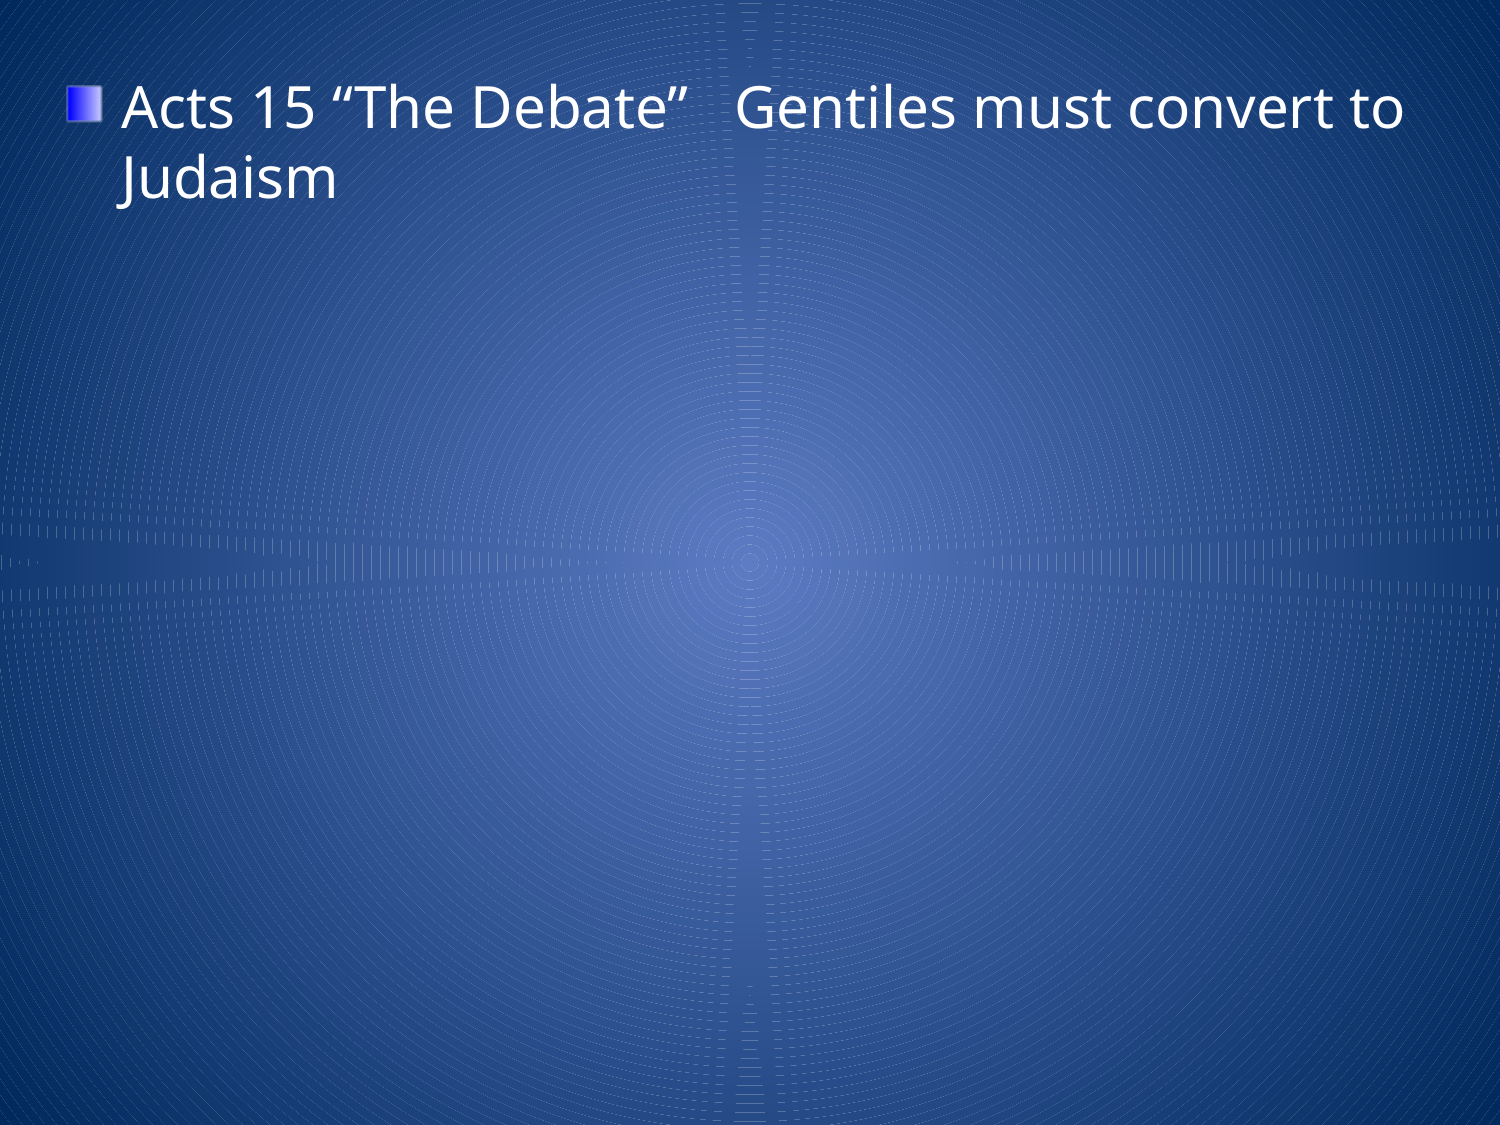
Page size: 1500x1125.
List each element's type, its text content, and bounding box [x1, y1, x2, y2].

list Acts 15 “The Debate” Gentiles must convert to Judaism [50, 62, 1450, 1075]
picture [65, 84, 106, 126]
